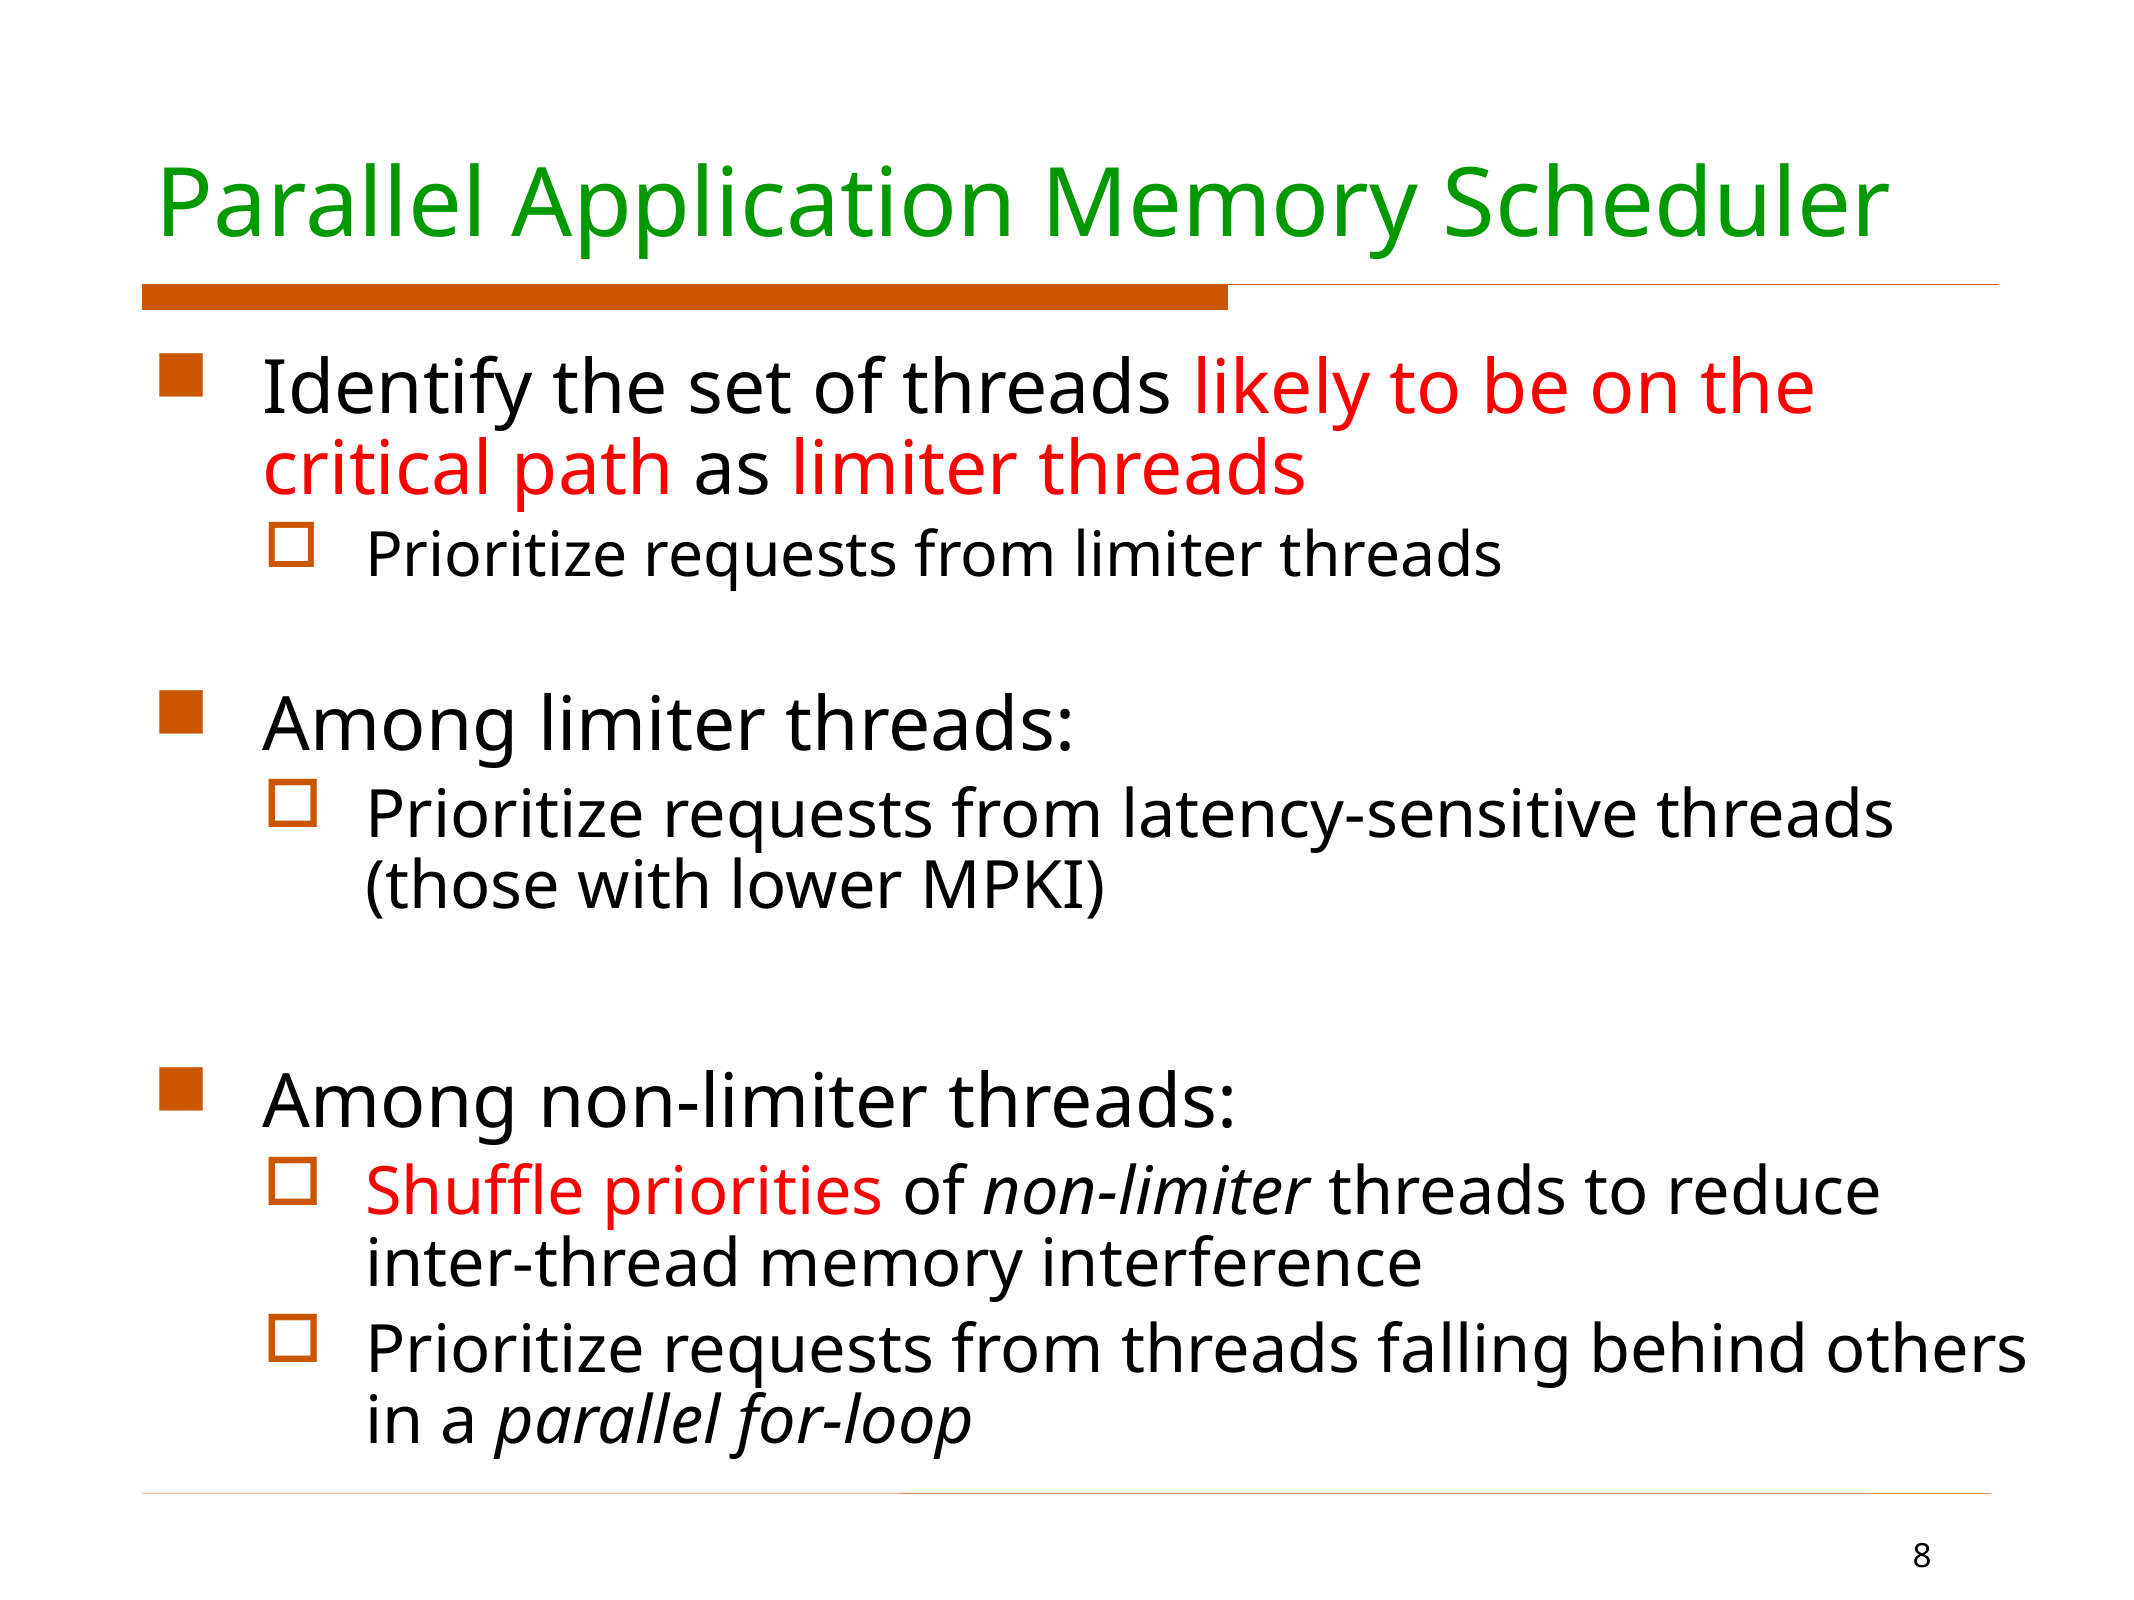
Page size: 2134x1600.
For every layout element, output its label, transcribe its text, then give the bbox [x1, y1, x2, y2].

title Parallel Application Memory Scheduler [133, 70, 2101, 267]
text_box 8 [1891, 1527, 1953, 1584]
list Identify the set of threads likely to be on the critical path as limiter threads Prioritize requests from limiter threads Among limiter threads: Prioritize requests from latency-sensitive threads (those with lower MPKI) Among non-limiter threads: Shuffle priorities of non-limiter threads to reduce inter-thread memory interference Prioritize requests from threads falling behind others in a parallel for-loop [132, 337, 2078, 1476]
